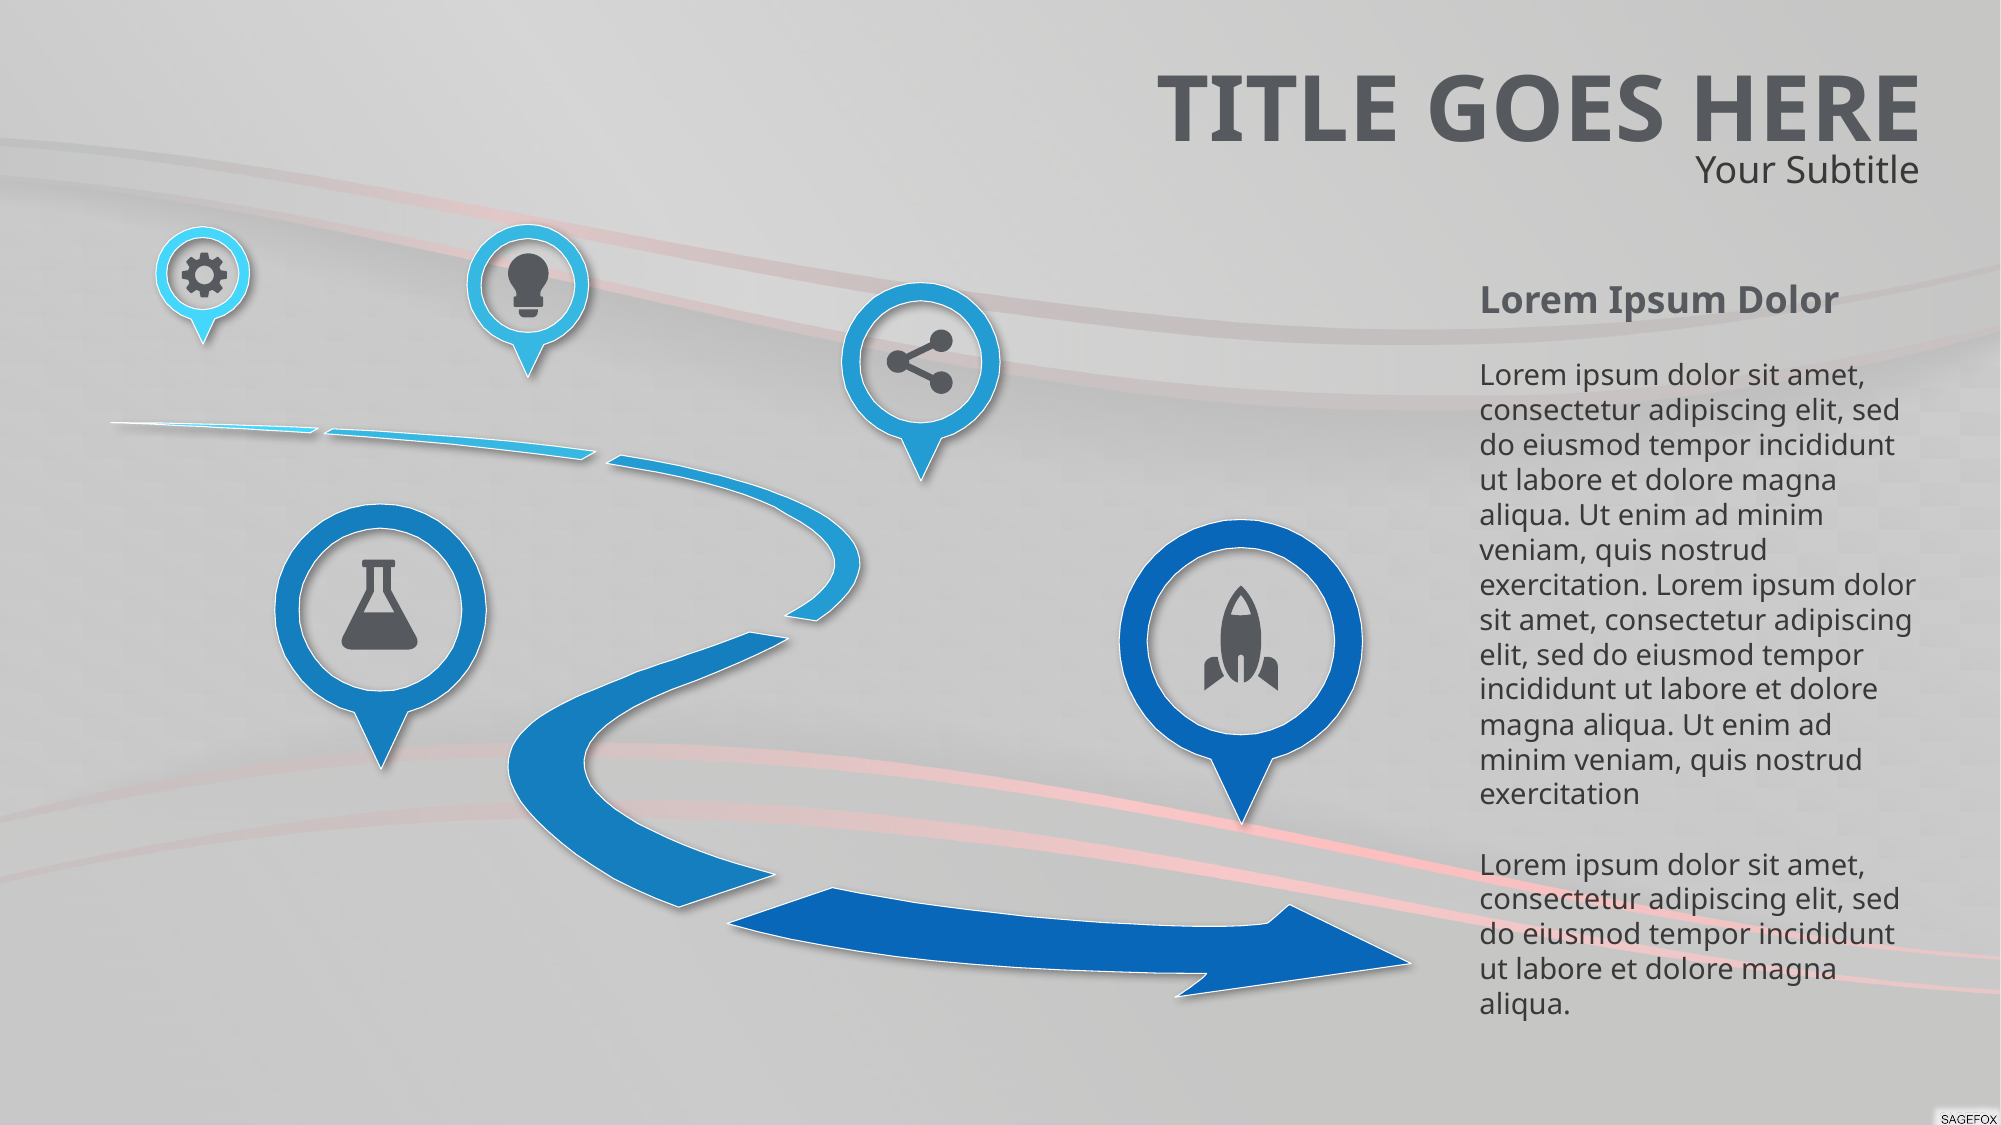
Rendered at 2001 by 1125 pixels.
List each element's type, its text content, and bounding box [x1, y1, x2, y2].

text_box [886, 329, 953, 394]
text_box Lorem Ipsum Dolor Lorem ipsum dolor sit amet, consectetur adipiscing elit, sed do eiusmod tempor incididunt ut labore et dolore magna aliqua. Ut enim ad minim veniam, quis nostrud exercitation. Lorem ipsum dolor sit amet, consectetur adipiscing elit, sed do eiusmod tempor incididunt ut labore et dolore magna aliqua. Ut enim ad minim veniam, quis nostrud exercitation Lorem ipsum dolor sit amet, consectetur adipiscing elit, sed do eiusmod tempor incididunt ut labore et dolore magna aliqua. [1464, 268, 1940, 1028]
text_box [1204, 585, 1278, 691]
text_box [341, 559, 418, 650]
text_box [727, 887, 1412, 998]
text_box [110, 422, 319, 433]
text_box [1035, 42, 1939, 199]
text_box [606, 455, 860, 621]
text_box [325, 428, 596, 460]
text_box [274, 503, 487, 770]
text_box [155, 226, 250, 345]
picture [1938, 1114, 1999, 1125]
text_box [1119, 519, 1363, 825]
text_box [841, 282, 1001, 481]
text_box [508, 253, 549, 318]
text_box [507, 632, 789, 908]
text_box [466, 224, 589, 378]
text_box [181, 252, 227, 298]
